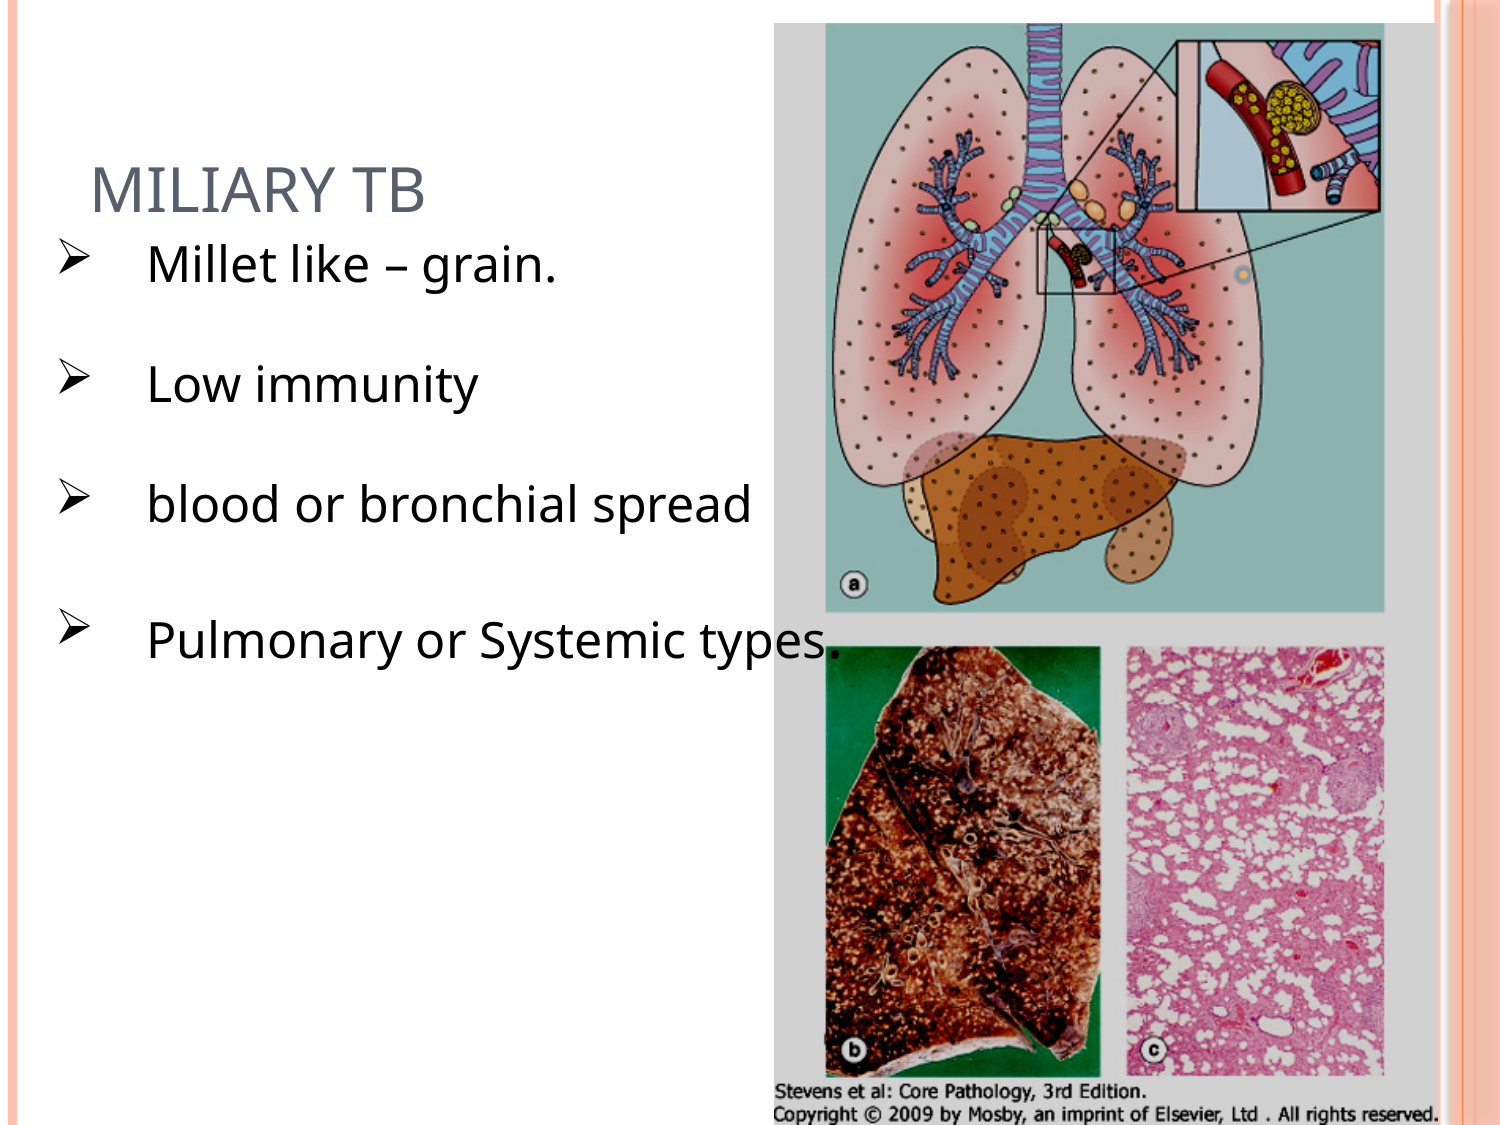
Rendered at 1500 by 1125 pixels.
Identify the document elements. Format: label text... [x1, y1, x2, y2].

title Miliary TB [75, 45, 768, 224]
text_box Millet like – grain. Low immunity blood or bronchial spread Pulmonary or Systemic types. [40, 224, 768, 725]
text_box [774, 22, 1438, 1125]
